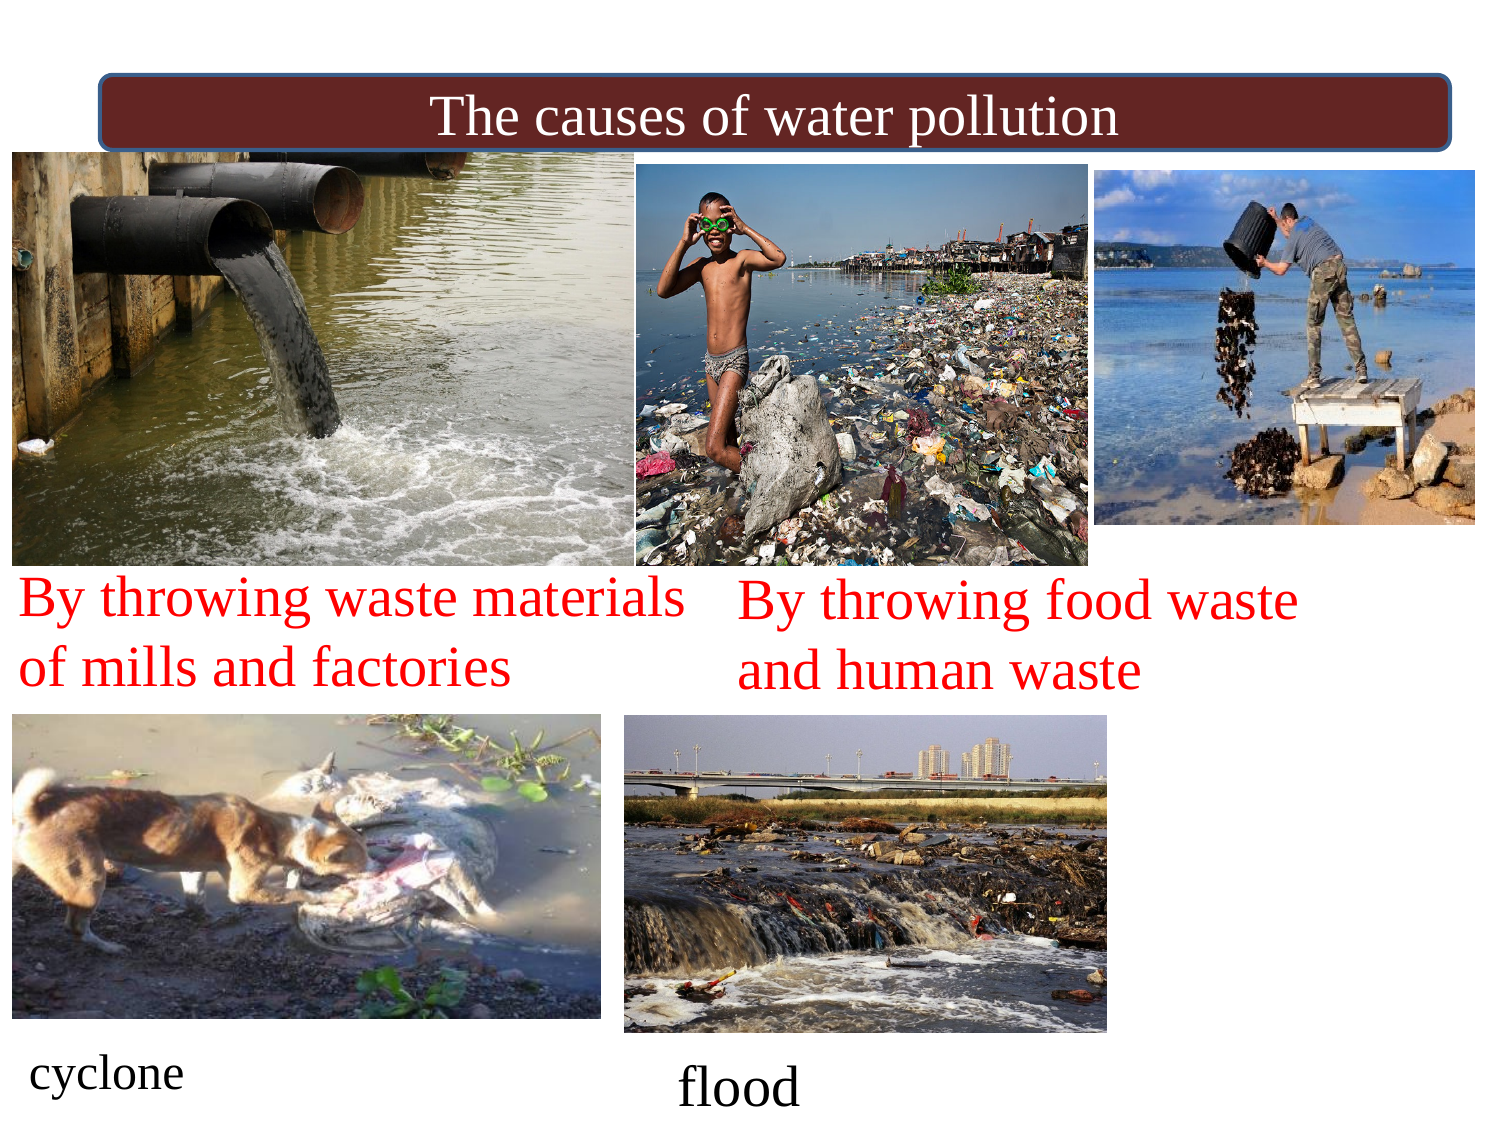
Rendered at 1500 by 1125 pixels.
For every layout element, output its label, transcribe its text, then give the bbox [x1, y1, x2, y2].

text_box By throwing waste materials of mills and factories [3, 550, 723, 706]
picture [636, 163, 1088, 566]
text_box The causes of water pollution [97, 72, 1453, 153]
text_box cyclone [1, 1032, 413, 1107]
text_box flood [662, 1041, 1138, 1125]
picture [624, 715, 1107, 1033]
picture [1093, 170, 1476, 526]
picture [12, 152, 634, 566]
picture [12, 713, 601, 1019]
text_box By throwing food waste and human waste [723, 554, 1336, 709]
